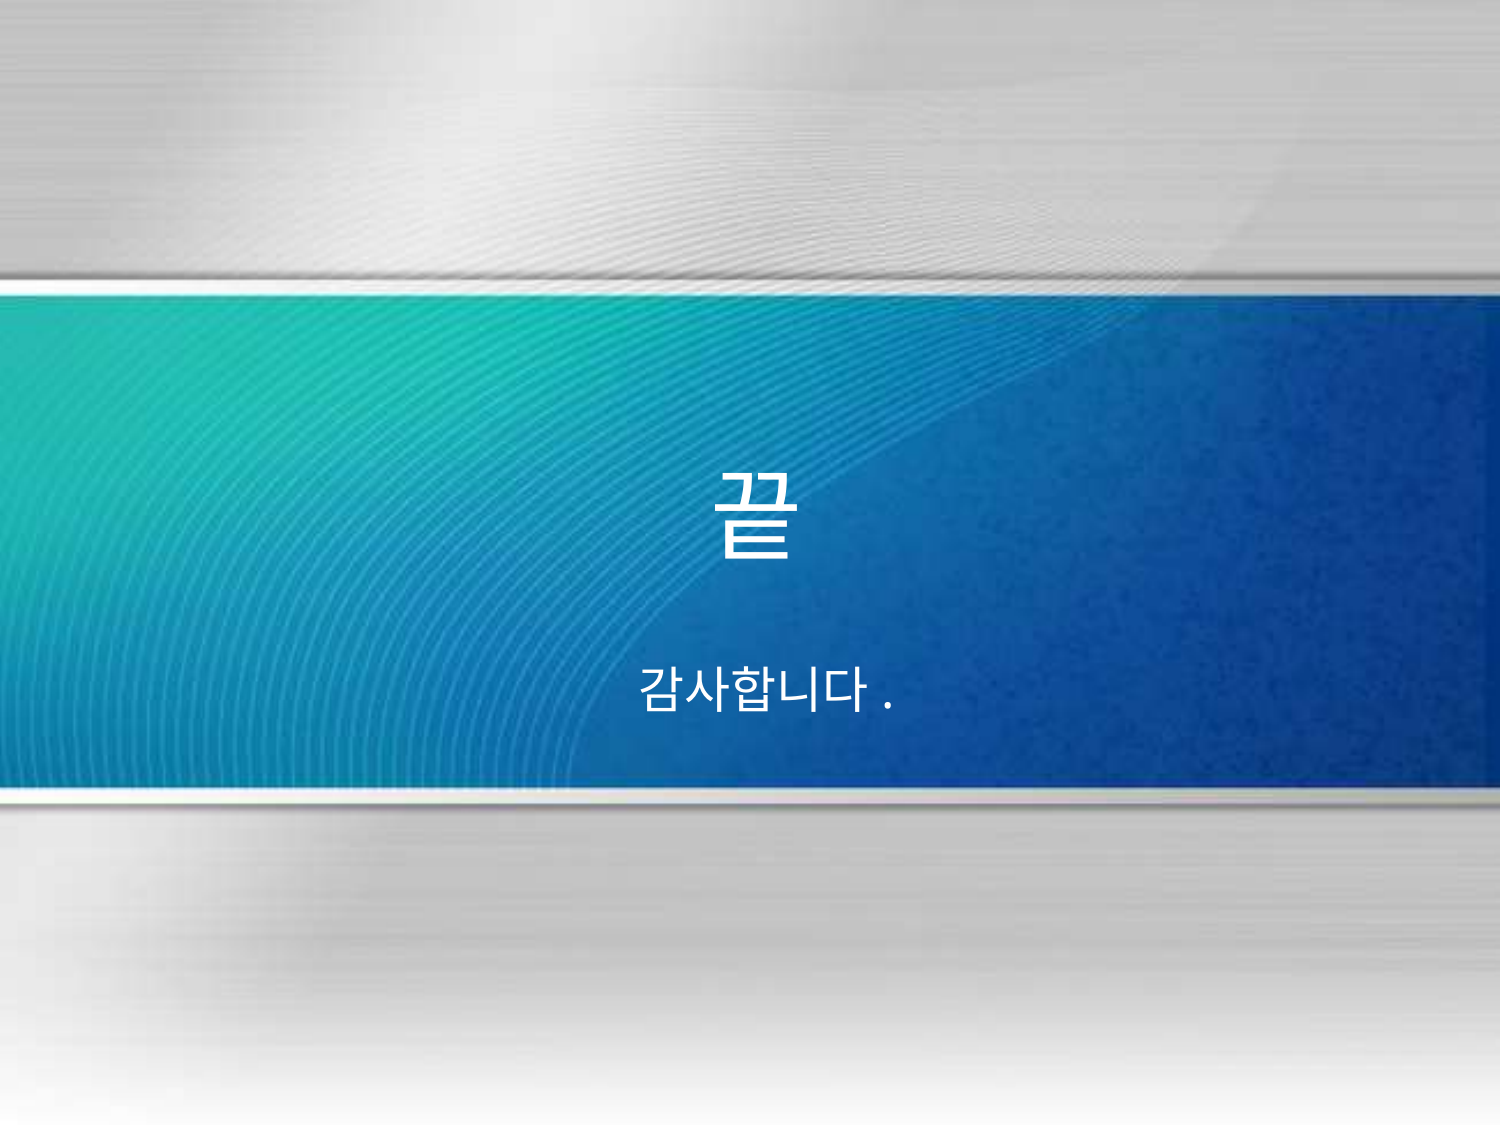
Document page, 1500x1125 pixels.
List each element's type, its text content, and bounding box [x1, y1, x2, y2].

title 끝 [682, 432, 818, 594]
subtitle 감사합니다. [590, 650, 910, 728]
picture [0, 0, 1500, 1125]
